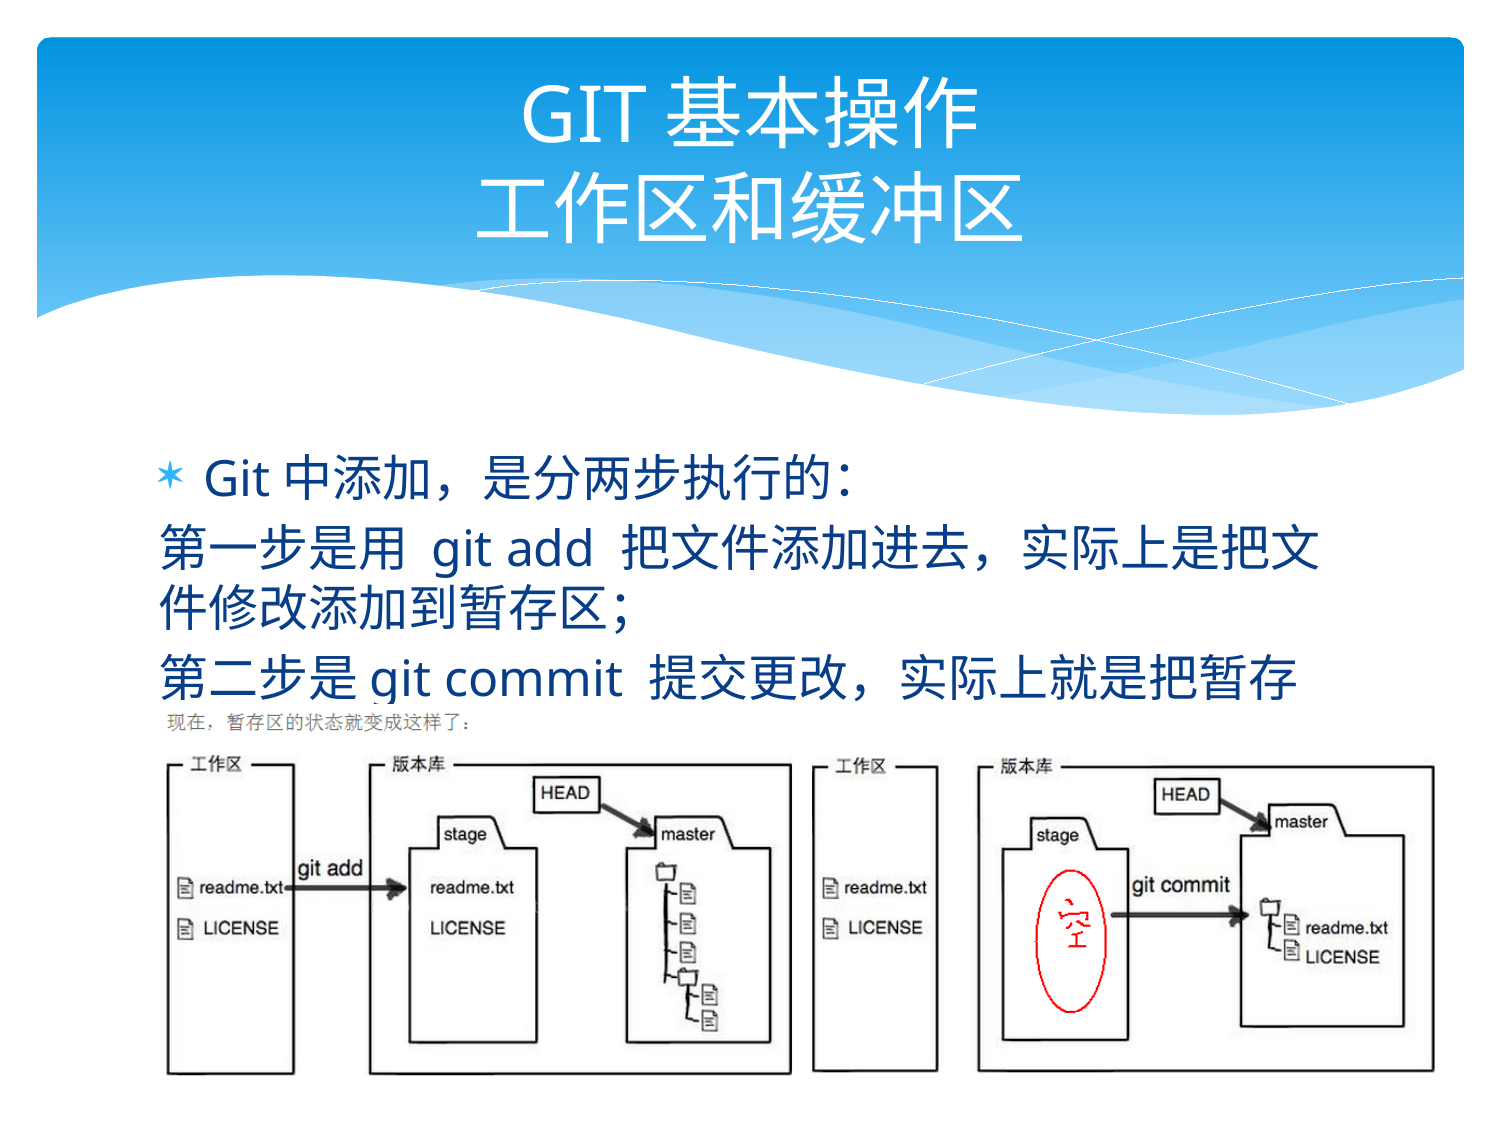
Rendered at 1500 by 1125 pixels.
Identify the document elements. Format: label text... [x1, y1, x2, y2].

picture [159, 704, 1483, 1109]
title GIT基本操作 工作区和缓冲区 [75, 55, 1425, 261]
list Git中添加，是分两步执行的： 第一步是用 git add 把文件添加进去，实际上是把文件修改添加到暂存区； 第二步是git commit 提交更改，实际上就是把暂存区的所有内容提交到当前分支。 [143, 438, 1359, 1005]
